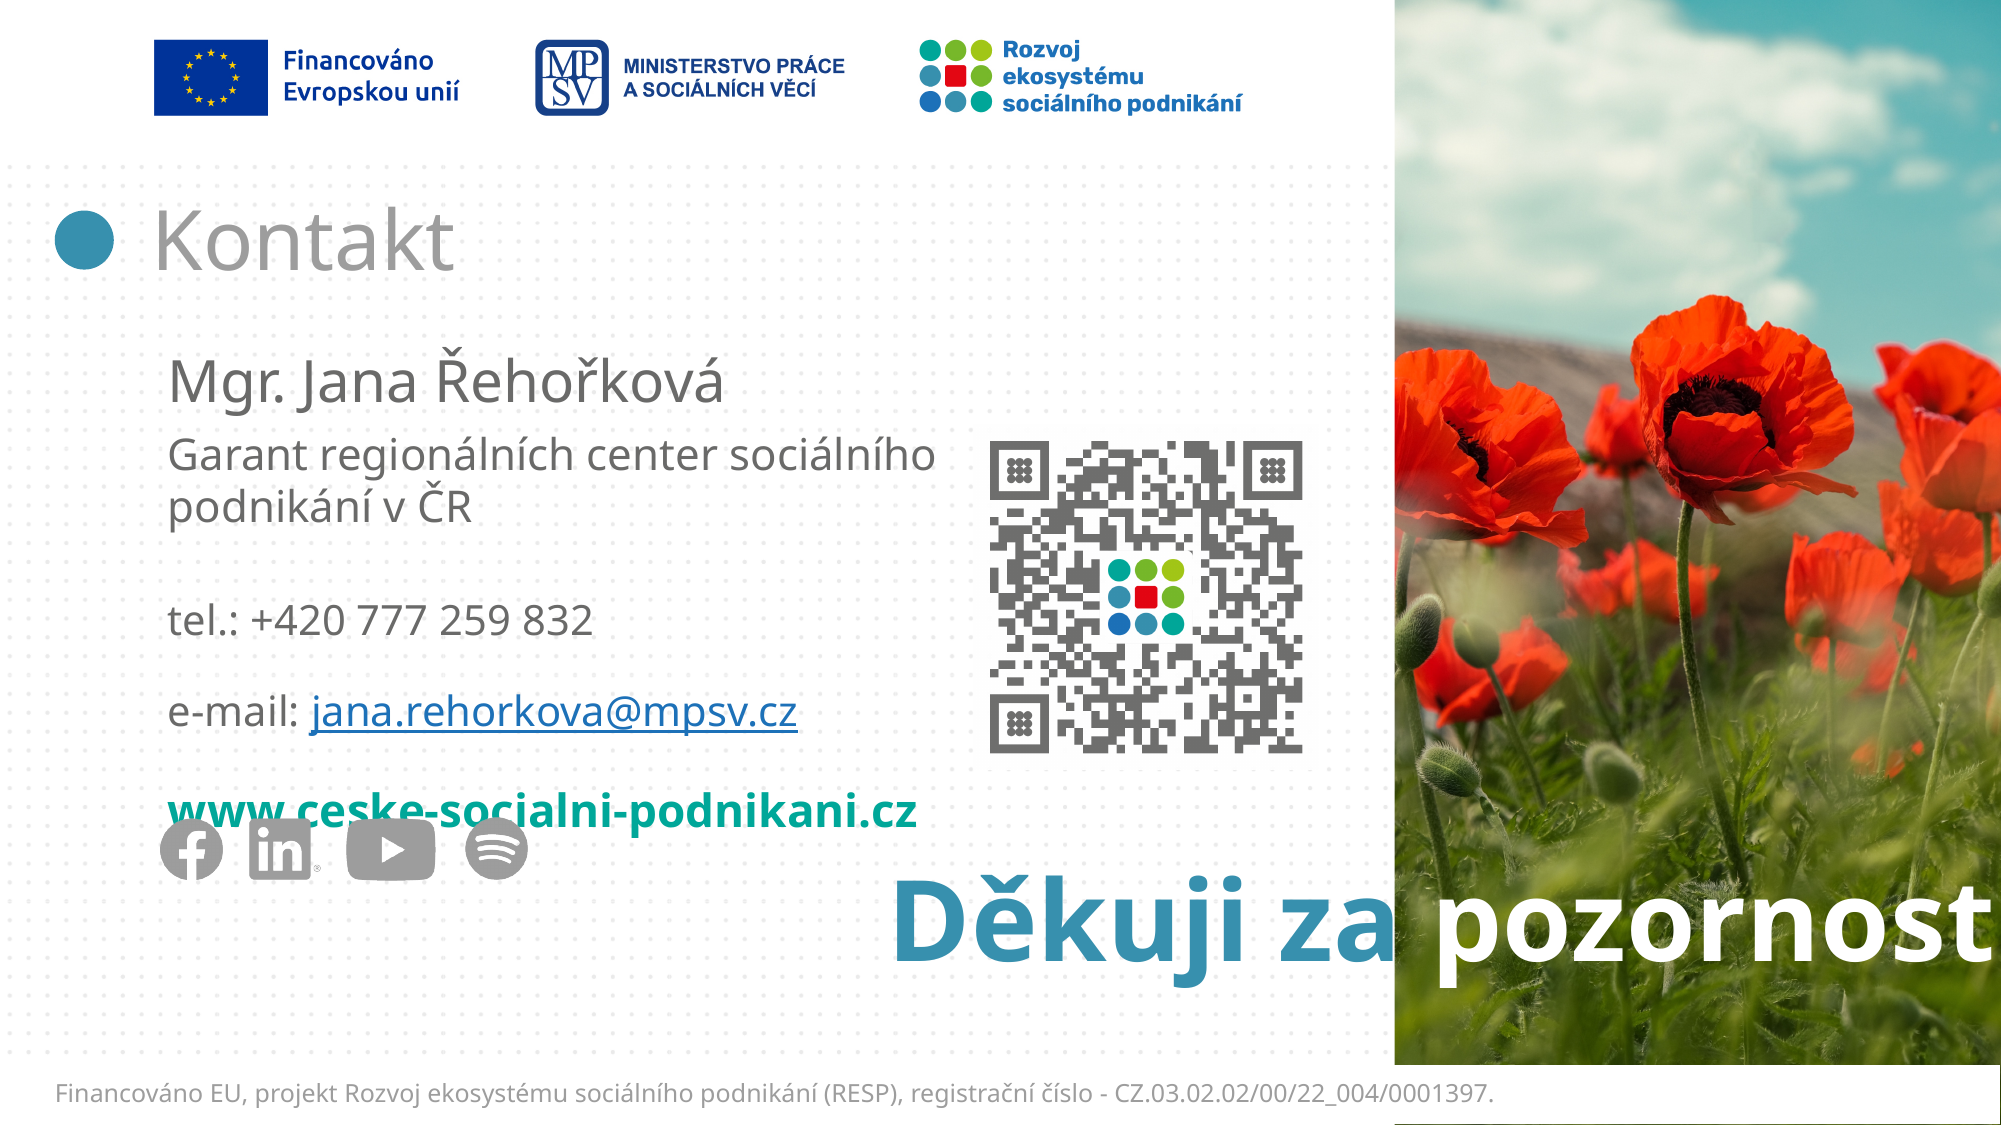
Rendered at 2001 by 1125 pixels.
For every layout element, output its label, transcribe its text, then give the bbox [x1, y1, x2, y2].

text_box [53, 209, 115, 271]
text_box Děkuji za pozornost [873, 841, 1394, 992]
picture [160, 818, 223, 880]
picture [114, 0, 1281, 156]
title Kontakt [151, 198, 1105, 386]
footer Financováno EU, projekt Rozvoj ekosystému sociálního podnikání (RESP), registrační číslo - CZ.03.02.02/00/22_004/0001397. [54, 1065, 1394, 1125]
picture [973, 424, 1319, 770]
text_box [0, 1064, 1394, 1125]
picture [249, 818, 321, 880]
picture [346, 818, 436, 881]
list Mgr. Jana Řehořková Garant regionálních center sociálního podnikání v ČR tel.: +420 777 259 832 e-mail: jana.rehorkova@mpsv.cz www.ceske-socialni-podnikani.cz [153, 336, 974, 935]
picture [465, 817, 528, 880]
picture [1394, 0, 2001, 1125]
text_box [0, 0, 1394, 157]
